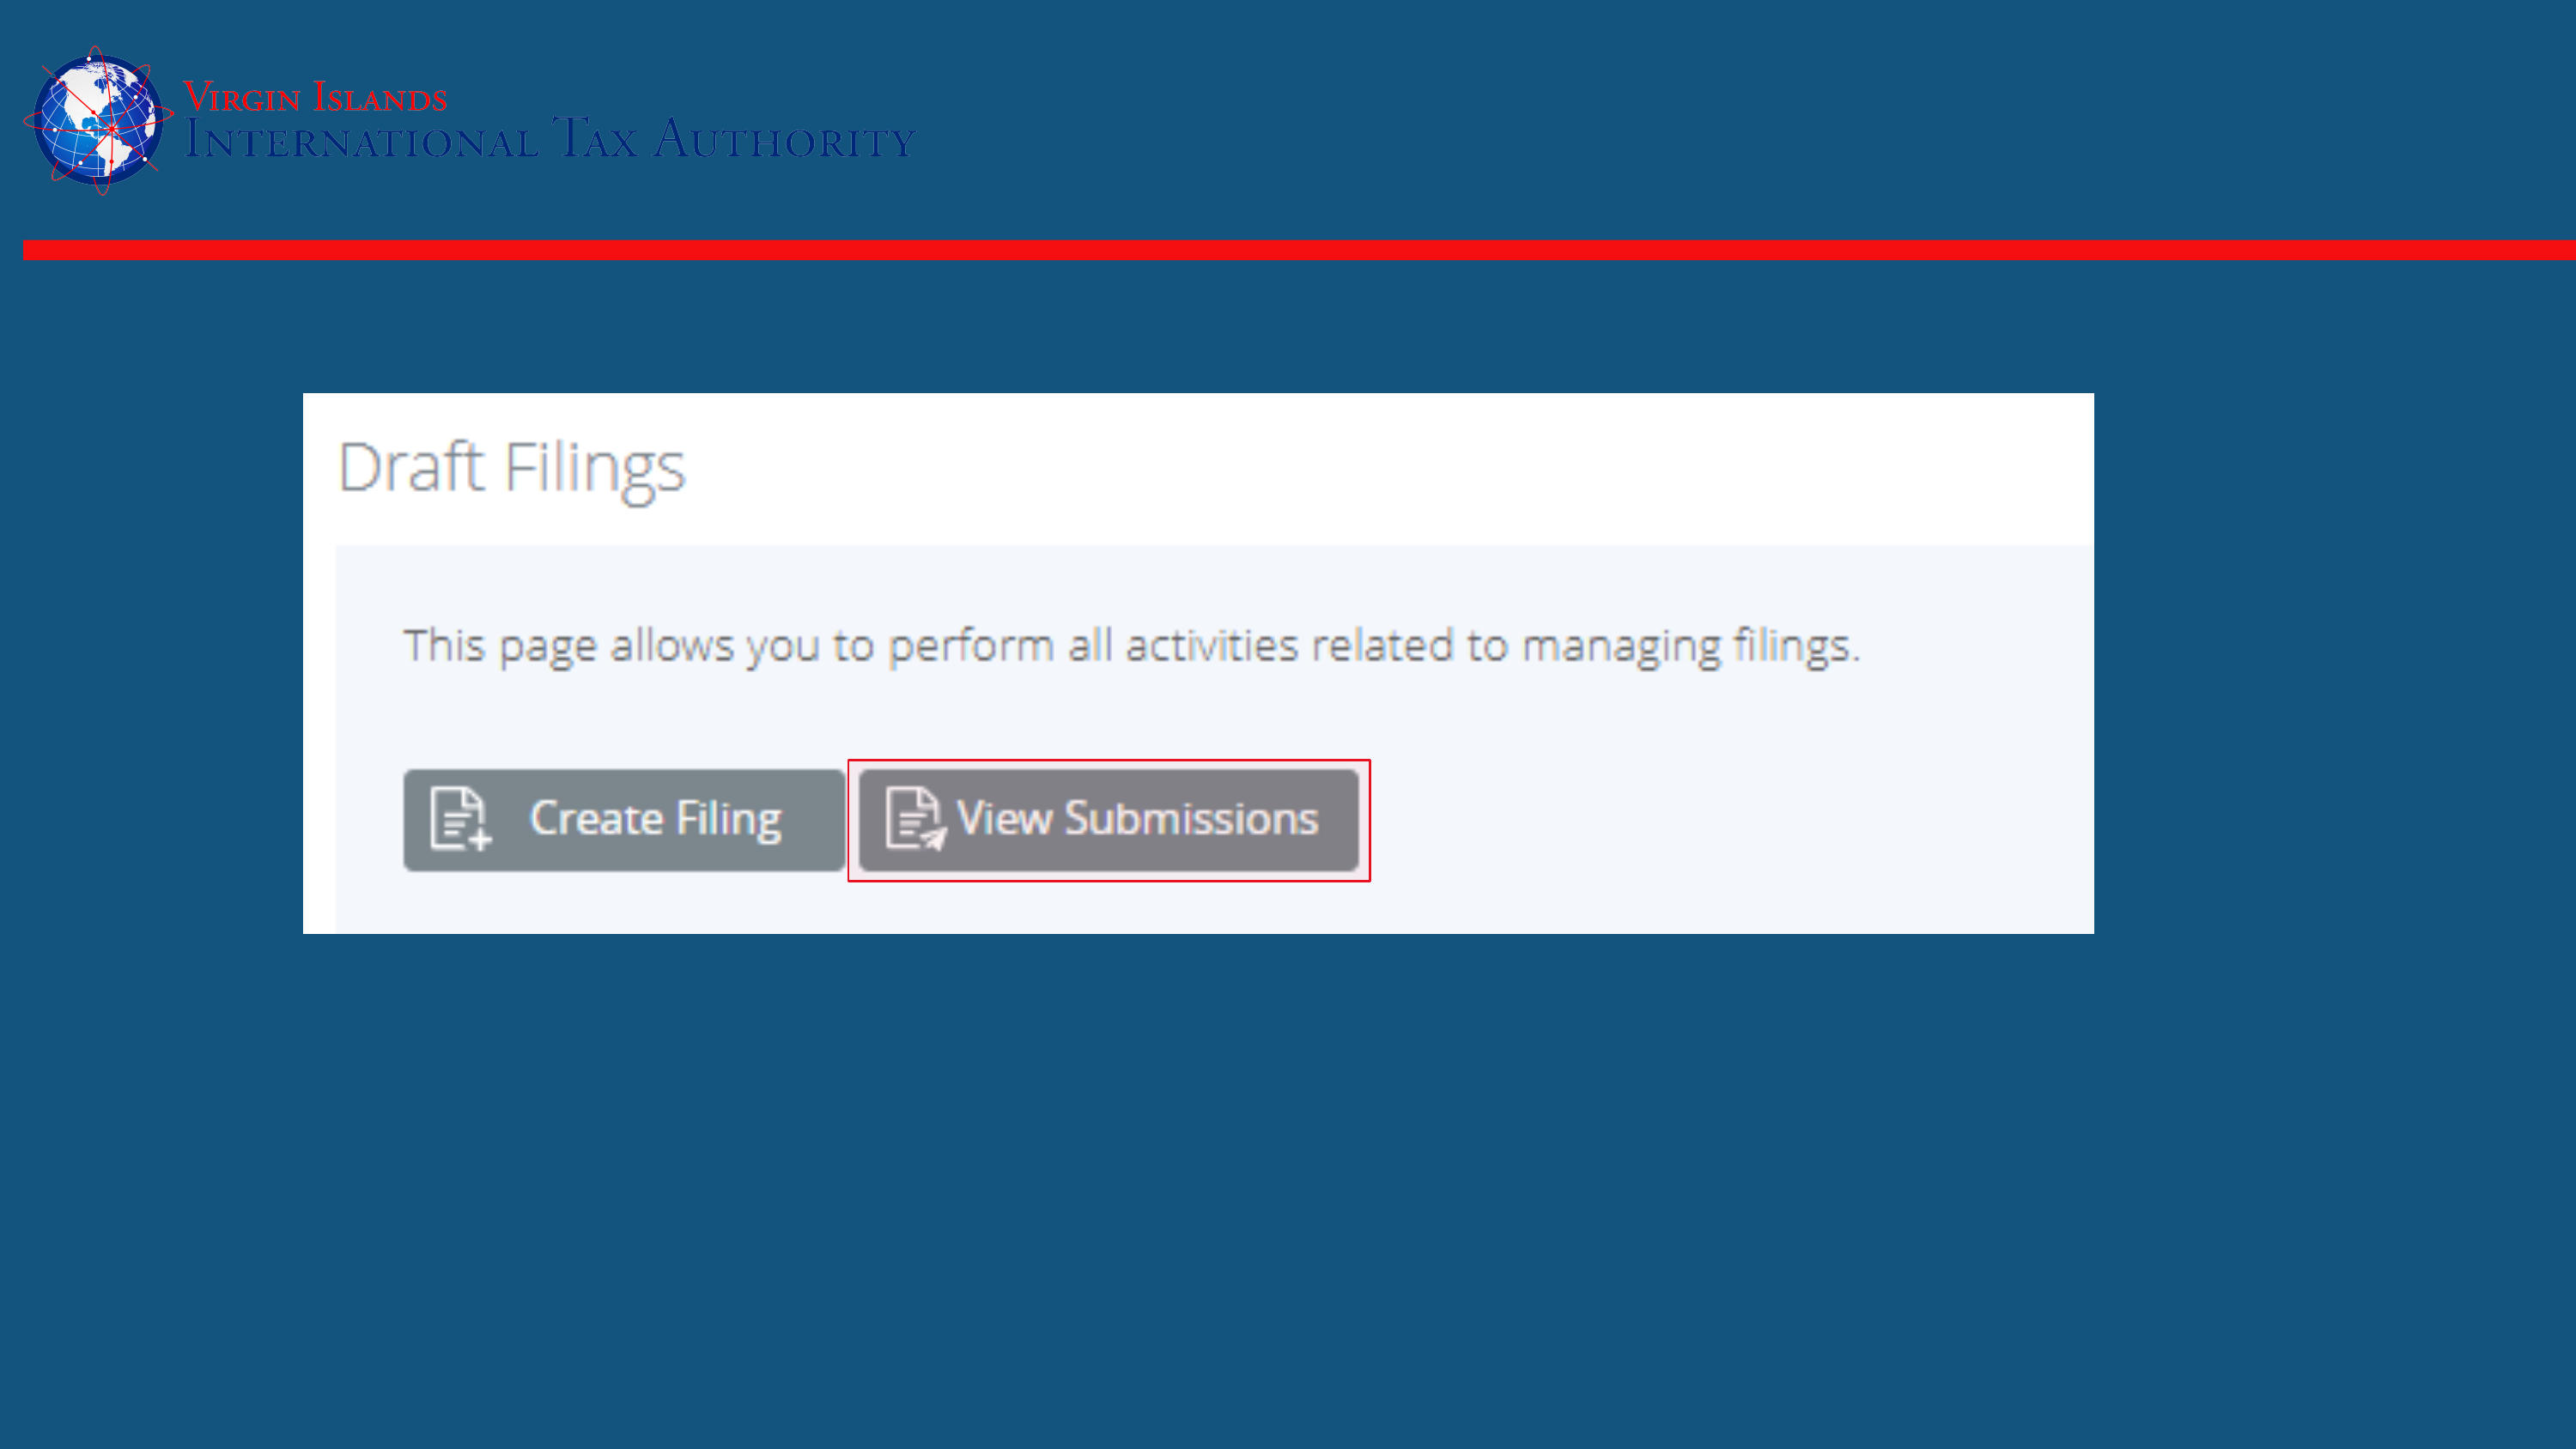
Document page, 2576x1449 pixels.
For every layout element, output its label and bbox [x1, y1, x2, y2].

picture [302, 392, 2094, 934]
picture [22, 45, 917, 196]
text_box [0, 0, 2576, 1449]
